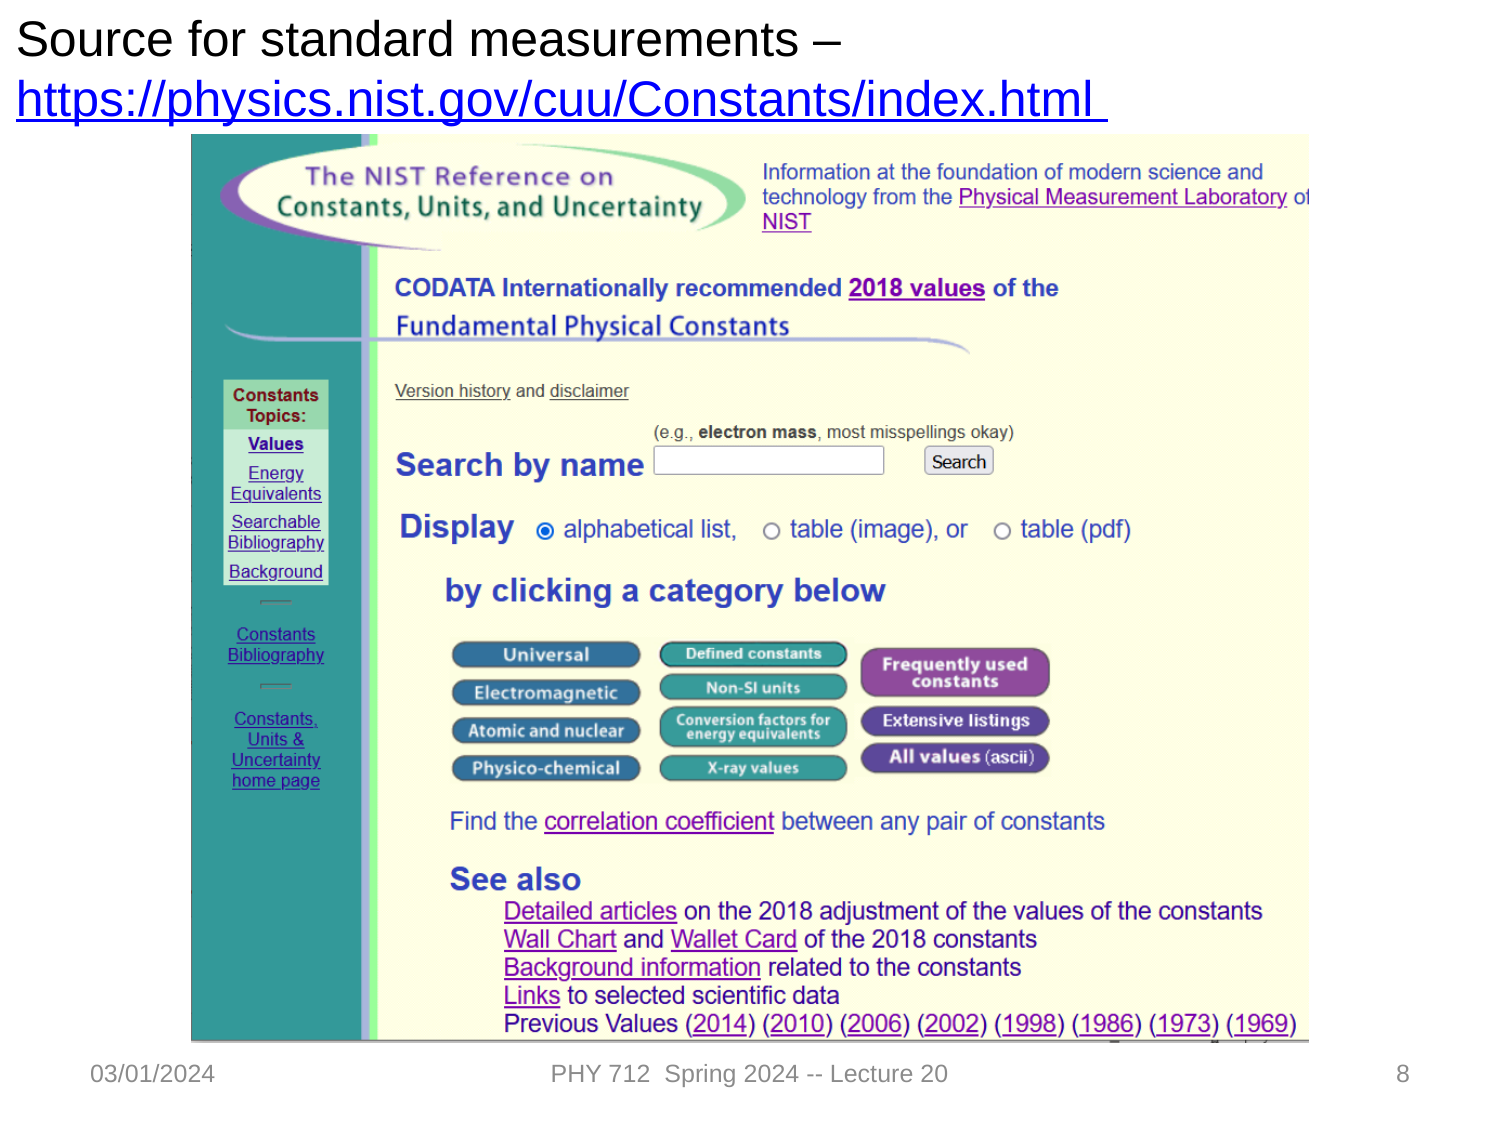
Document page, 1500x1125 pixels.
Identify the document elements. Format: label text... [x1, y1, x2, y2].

text_box Source for standard measurements – https://physics.nist.gov/cuu/Constants/index.html [1, 0, 1376, 134]
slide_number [75, 1042, 425, 1103]
footer PHY 712 Spring 2024 -- Lecture 20 [512, 1052, 988, 1103]
slide_number 8 [1074, 1042, 1425, 1103]
picture [191, 134, 1309, 1043]
